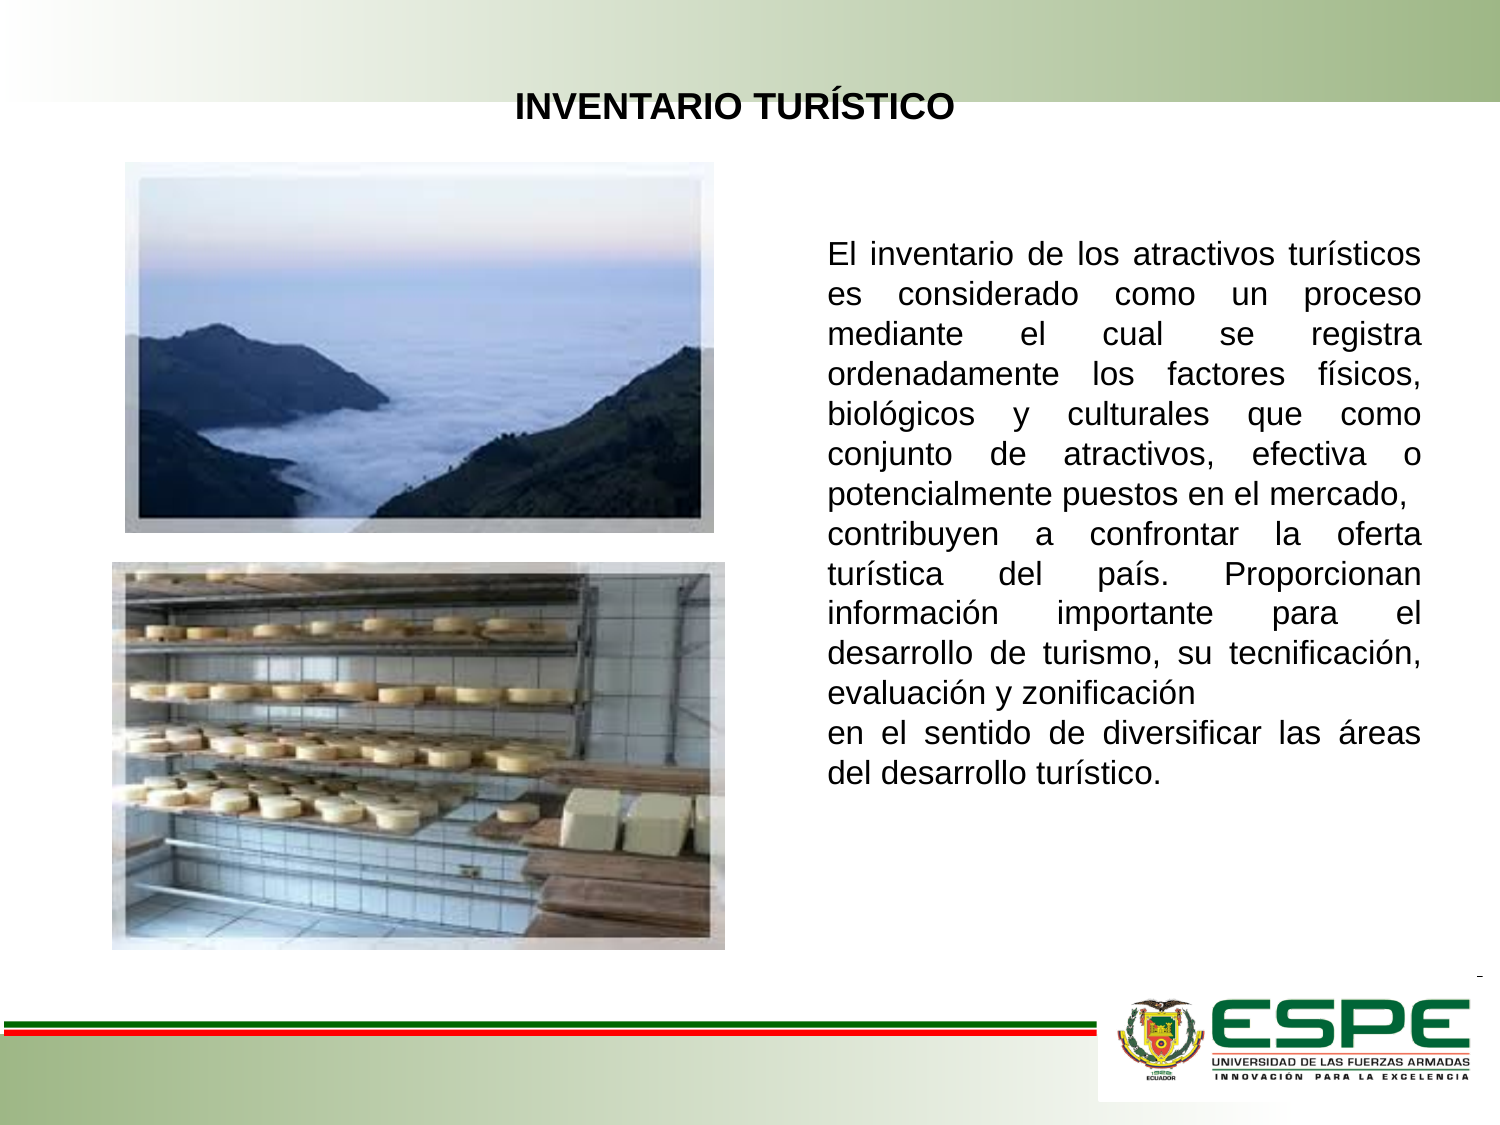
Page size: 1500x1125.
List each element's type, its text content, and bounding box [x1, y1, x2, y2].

picture [1477, 976, 1483, 1081]
picture [112, 562, 726, 951]
text_box El inventario de los atractivos turísticos es considerado como un proceso mediante el cual se registra ordenadamente los factores físicos, biológicos y culturales que como conjunto de atractivos, efectiva o potencialmente puestos en el mercado, contribuyen a confrontar la oferta turística del país. Proporcionan información importante para el desarrollo de turismo, su tecnificación, evaluación y zonificación en el sentido de diversificar las áreas del desarrollo turístico. [812, 224, 1438, 879]
picture [1112, 987, 1476, 1088]
text_box [1098, 973, 1477, 1102]
text_box INVENTARIO TURÍSTICO [499, 74, 1025, 135]
picture [124, 162, 714, 533]
